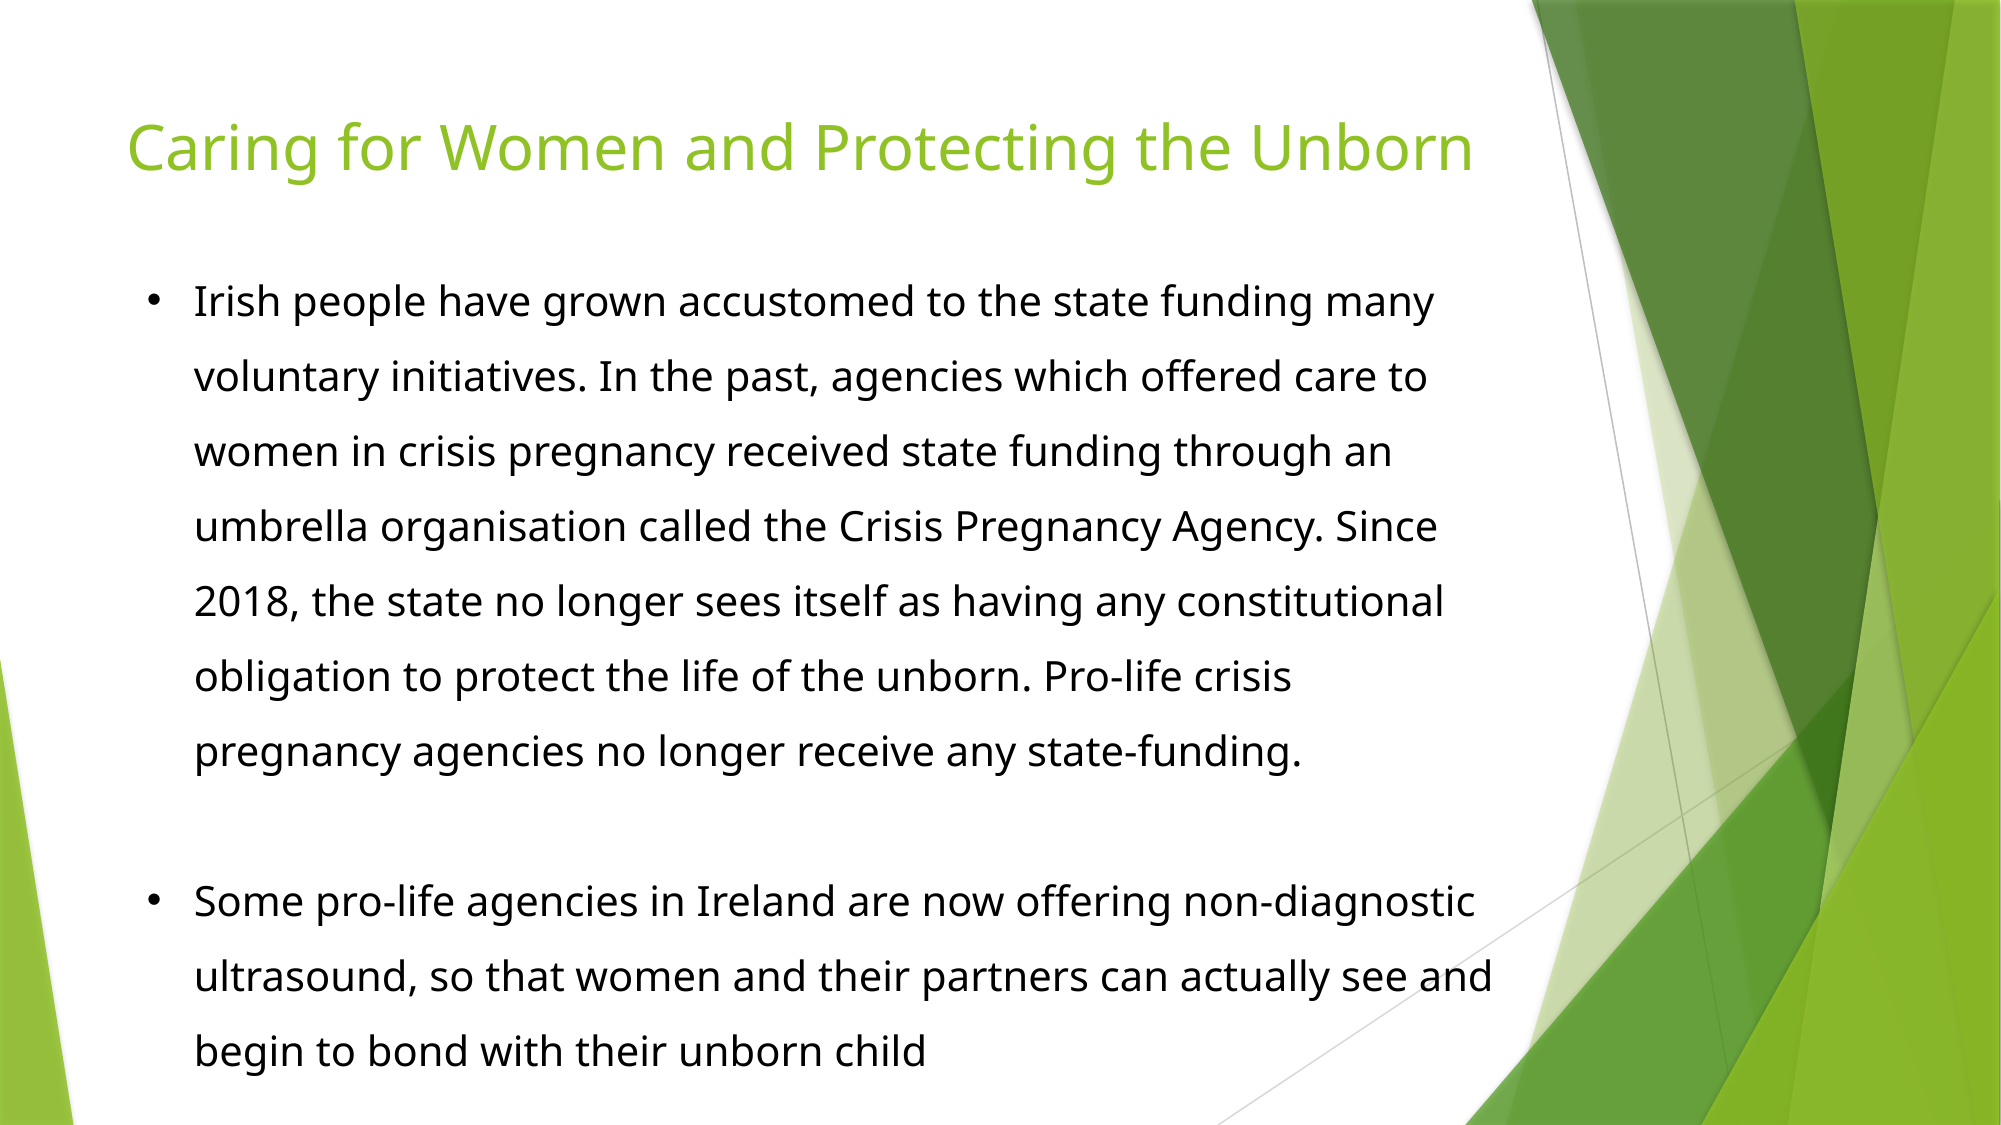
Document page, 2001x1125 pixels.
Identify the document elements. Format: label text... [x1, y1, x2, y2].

text_box Irish people have grown accustomed to the state funding many voluntary initiatives. In the past, agencies which offered care to women in crisis pregnancy received state funding through an umbrella organisation called the Crisis Pregnancy Agency. Since 2018, the state no longer sees itself as having any constitutional obligation to protect the life of the unborn. Pro-life crisis pregnancy agencies no longer receive any state-funding. Some pro-life agencies in Ireland are now offering non-diagnostic ultrasound, so that women and their partners can actually see and begin to bond with their unborn child [132, 242, 1522, 1082]
title Caring for Women and Protecting the Unborn [111, 99, 1522, 243]
